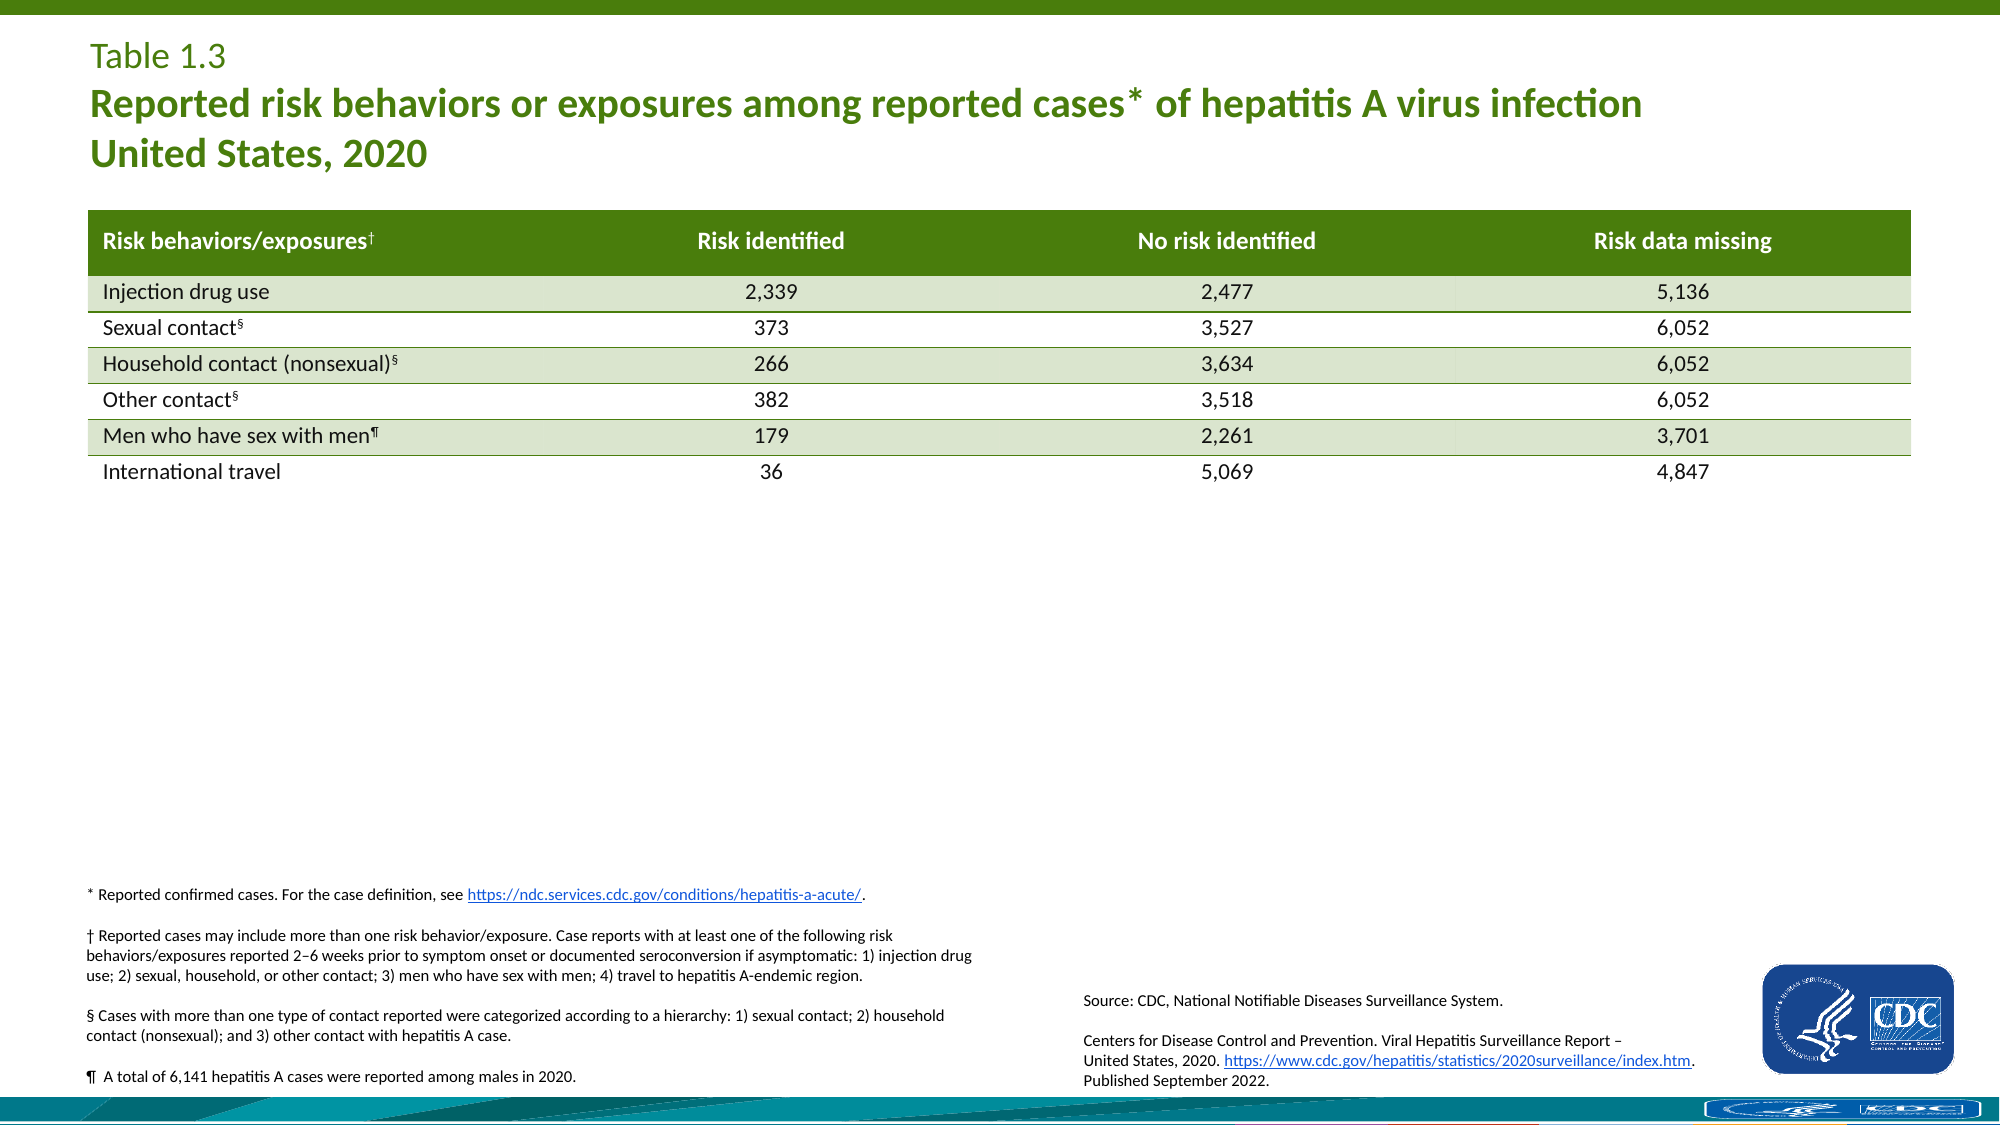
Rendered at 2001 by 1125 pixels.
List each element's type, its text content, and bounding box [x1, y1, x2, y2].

table_cell 266 [544, 348, 999, 383]
table_cell Men who have sex with men¶ [88, 420, 544, 455]
table_cell 6,052 [1455, 313, 1911, 347]
table_cell Other contact§ [88, 384, 544, 419]
table_header No risk identified [999, 210, 1455, 276]
table_cell 3,634 [999, 348, 1455, 383]
table_cell 2,261 [999, 420, 1455, 455]
table_cell Household contact (nonsexual)§ [88, 348, 544, 383]
table_cell 179 [544, 420, 999, 455]
table_cell 373 [544, 313, 999, 347]
table_header Risk behaviors/exposures† [88, 210, 544, 276]
table_cell 3,701 [1455, 420, 1911, 455]
table_cell 5,069 [999, 456, 1455, 491]
table_cell 2,477 [999, 276, 1455, 311]
table_cell 4,847 [1455, 456, 1911, 491]
list * Reported confirmed cases. For the case definition, see https://ndc.services.cdc.gov/conditions/hepatitis-a-acute/. † Reported cases may include more than one risk behavior/exposure. Case reports with at least one of the following risk behaviors/exposures reported 2–6 weeks prior to symptom onset or documented seroconversion if asymptomatic: 1) injection drug use; 2) sexual, household, or other contact; 3) men who have sex with men; 4) travel to hepatitis A-endemic region. § Cases with more than one type of contact reported were categorized according to a hierarchy: 1) sexual contact; 2) household contact (nonsexual); and 3) other contact with hepatitis A case. ¶ A total of 6,141 hepatitis A cases were reported among males in 2020. [71, 876, 997, 987]
table_cell 36 [544, 456, 999, 491]
picture [1761, 963, 1955, 1075]
table_cell 382 [544, 384, 999, 419]
table_cell 2,339 [544, 276, 999, 311]
table_cell 5,136 [1455, 276, 1911, 311]
table_cell 6,052 [1455, 384, 1911, 419]
table_cell 3,518 [999, 384, 1455, 419]
title Table 1.3 Reported risk behaviors or exposures among reported cases* of hepatitis A virus infection United States, 2020 [75, 23, 1955, 174]
table_header Risk data missing [1455, 210, 1911, 276]
table_cell Sexual contact§ [88, 313, 544, 347]
table_cell Injection drug use [88, 276, 544, 311]
table_cell International travel [88, 456, 544, 491]
text_box Source: CDC, National Notifiable Diseases Surveillance System. Centers for Disease Control and Prevention. Viral Hepatitis Surveillance Report – United States, 2020. https://www.cdc.gov/hepatitis/statistics/2020surveillance/index.htm. Published September 2022. [1068, 982, 1722, 1117]
table_cell 6,052 [1455, 348, 1911, 383]
table_header Risk identified [544, 210, 999, 276]
table_cell 3,527 [999, 313, 1455, 347]
